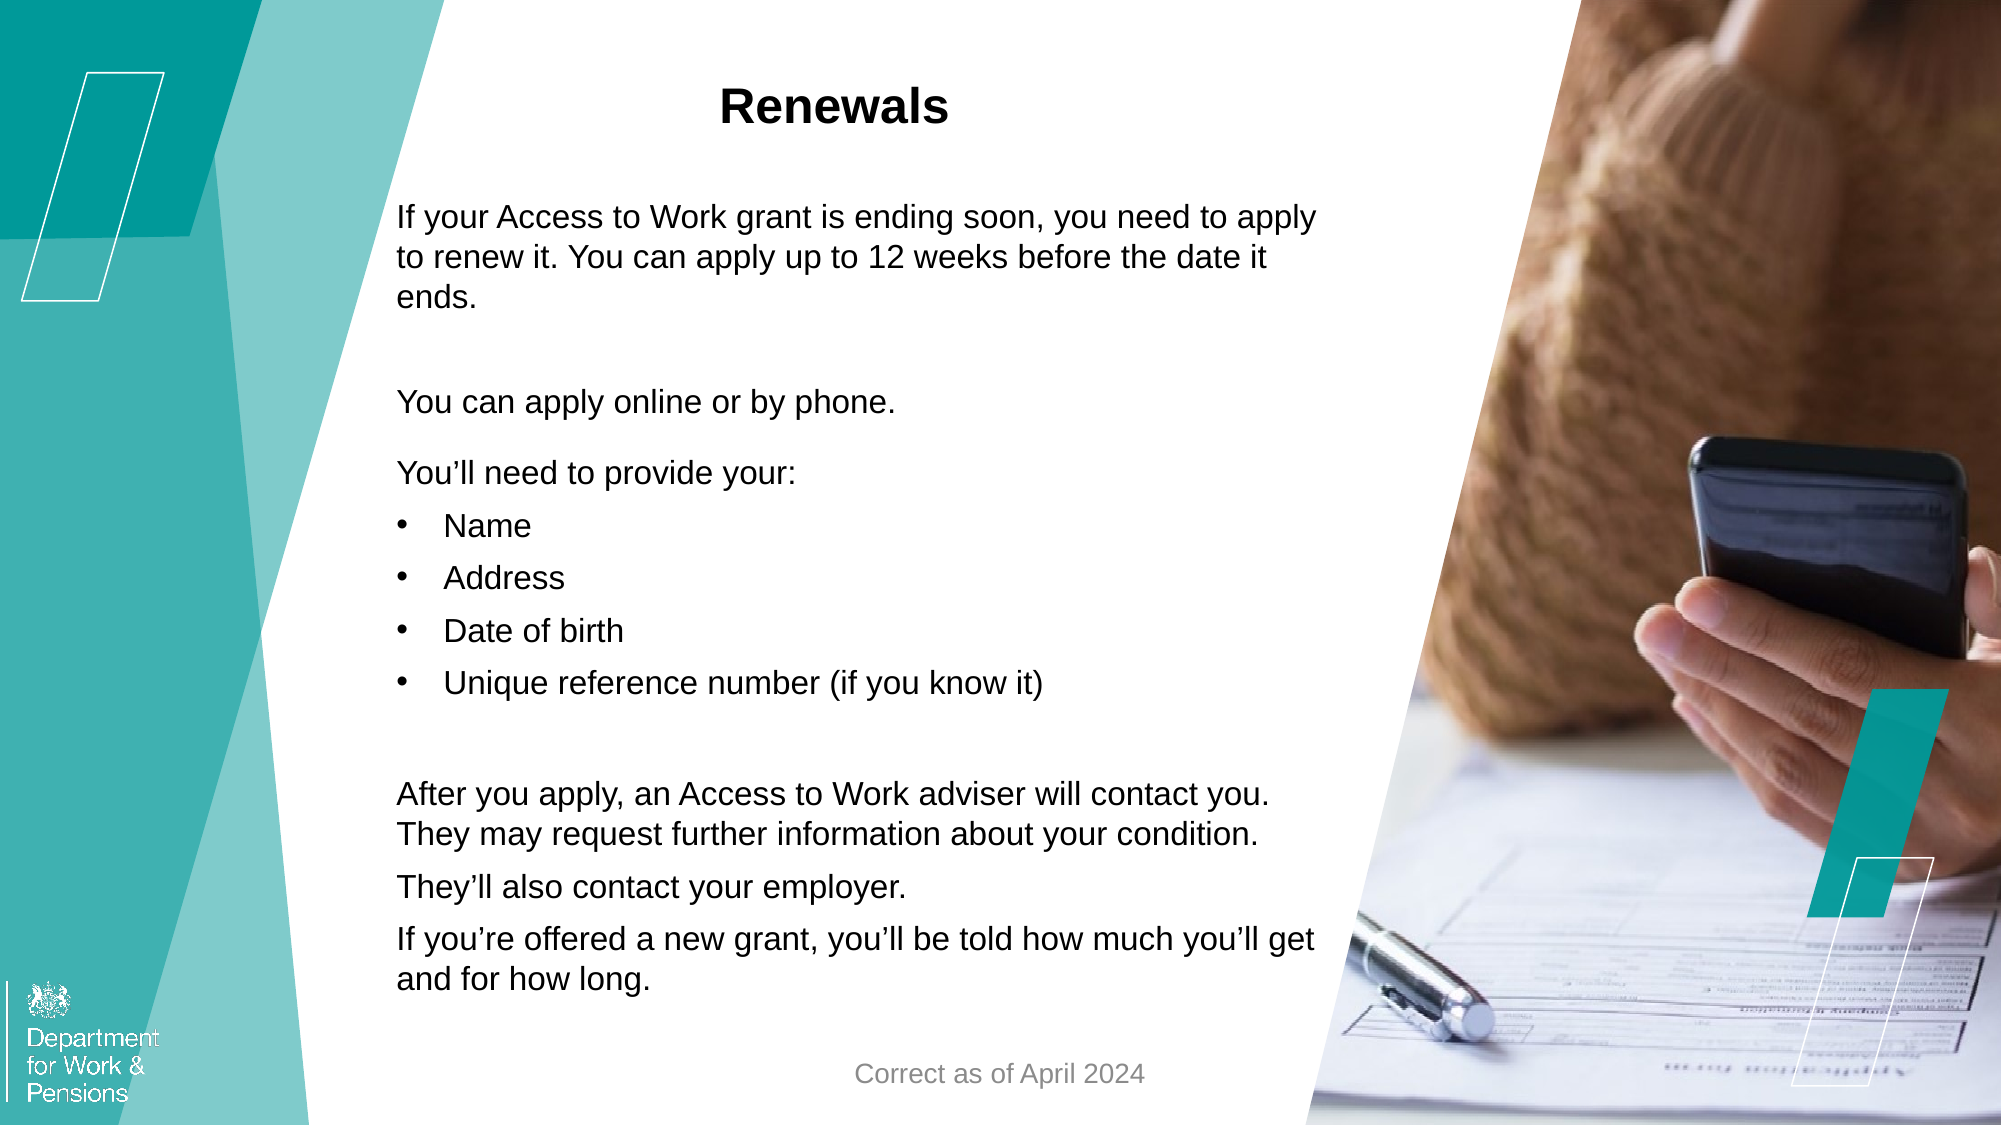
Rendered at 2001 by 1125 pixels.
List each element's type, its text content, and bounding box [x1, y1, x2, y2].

text_box [1789, 855, 1936, 1089]
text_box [0, 0, 446, 1125]
text_box [1346, 0, 2000, 1125]
footer Correct as of April 2024 [683, 1042, 1317, 1103]
text_box Renewals [704, 66, 1742, 142]
text_box If your Access to Work grant is ending soon, you need to apply to renew it. You can apply up to 12 weeks before the date it ends. You can apply online or by phone. You’ll need to provide your: Name Address Date of birth Unique reference number (if you know it) After you apply, an Access to Work adviser will contact you. They may request further information about your condition. They’ll also contact your employer. If you’re offered a new grant, you’ll be told how much you’ll get and for how long. . [450, 188, 1346, 1125]
text_box [1804, 687, 1952, 920]
